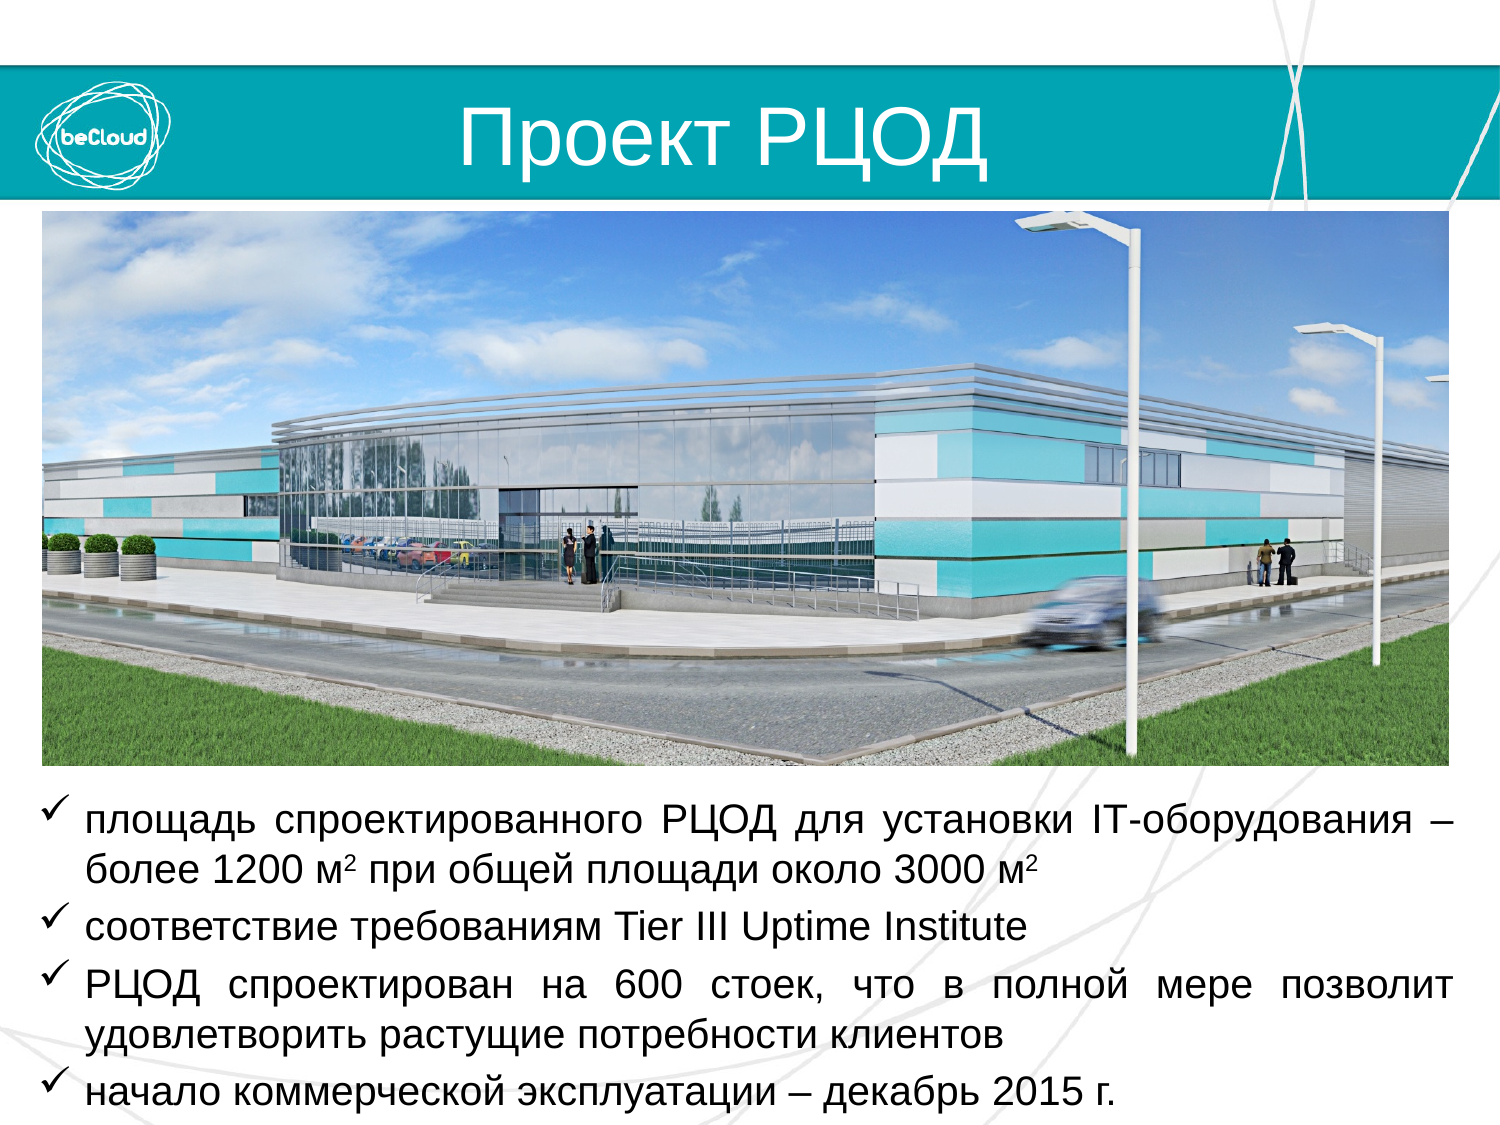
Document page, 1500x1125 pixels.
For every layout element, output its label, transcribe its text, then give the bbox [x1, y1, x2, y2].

list площадь спроектированного РЦОД для установки IT-оборудования – более 1200 м2 при общей площади около 3000 м2 соответствие требованиям Tier III Uptime Institute РЦОД спроектирован на 600 стоек, что в полной мере позволит удовлетворить растущие потребности клиентов начало коммерческой эксплуатации – декабрь 2015 г. [23, 784, 1469, 1125]
picture [0, 0, 1500, 1125]
title Проект РЦОД [442, 38, 1108, 209]
